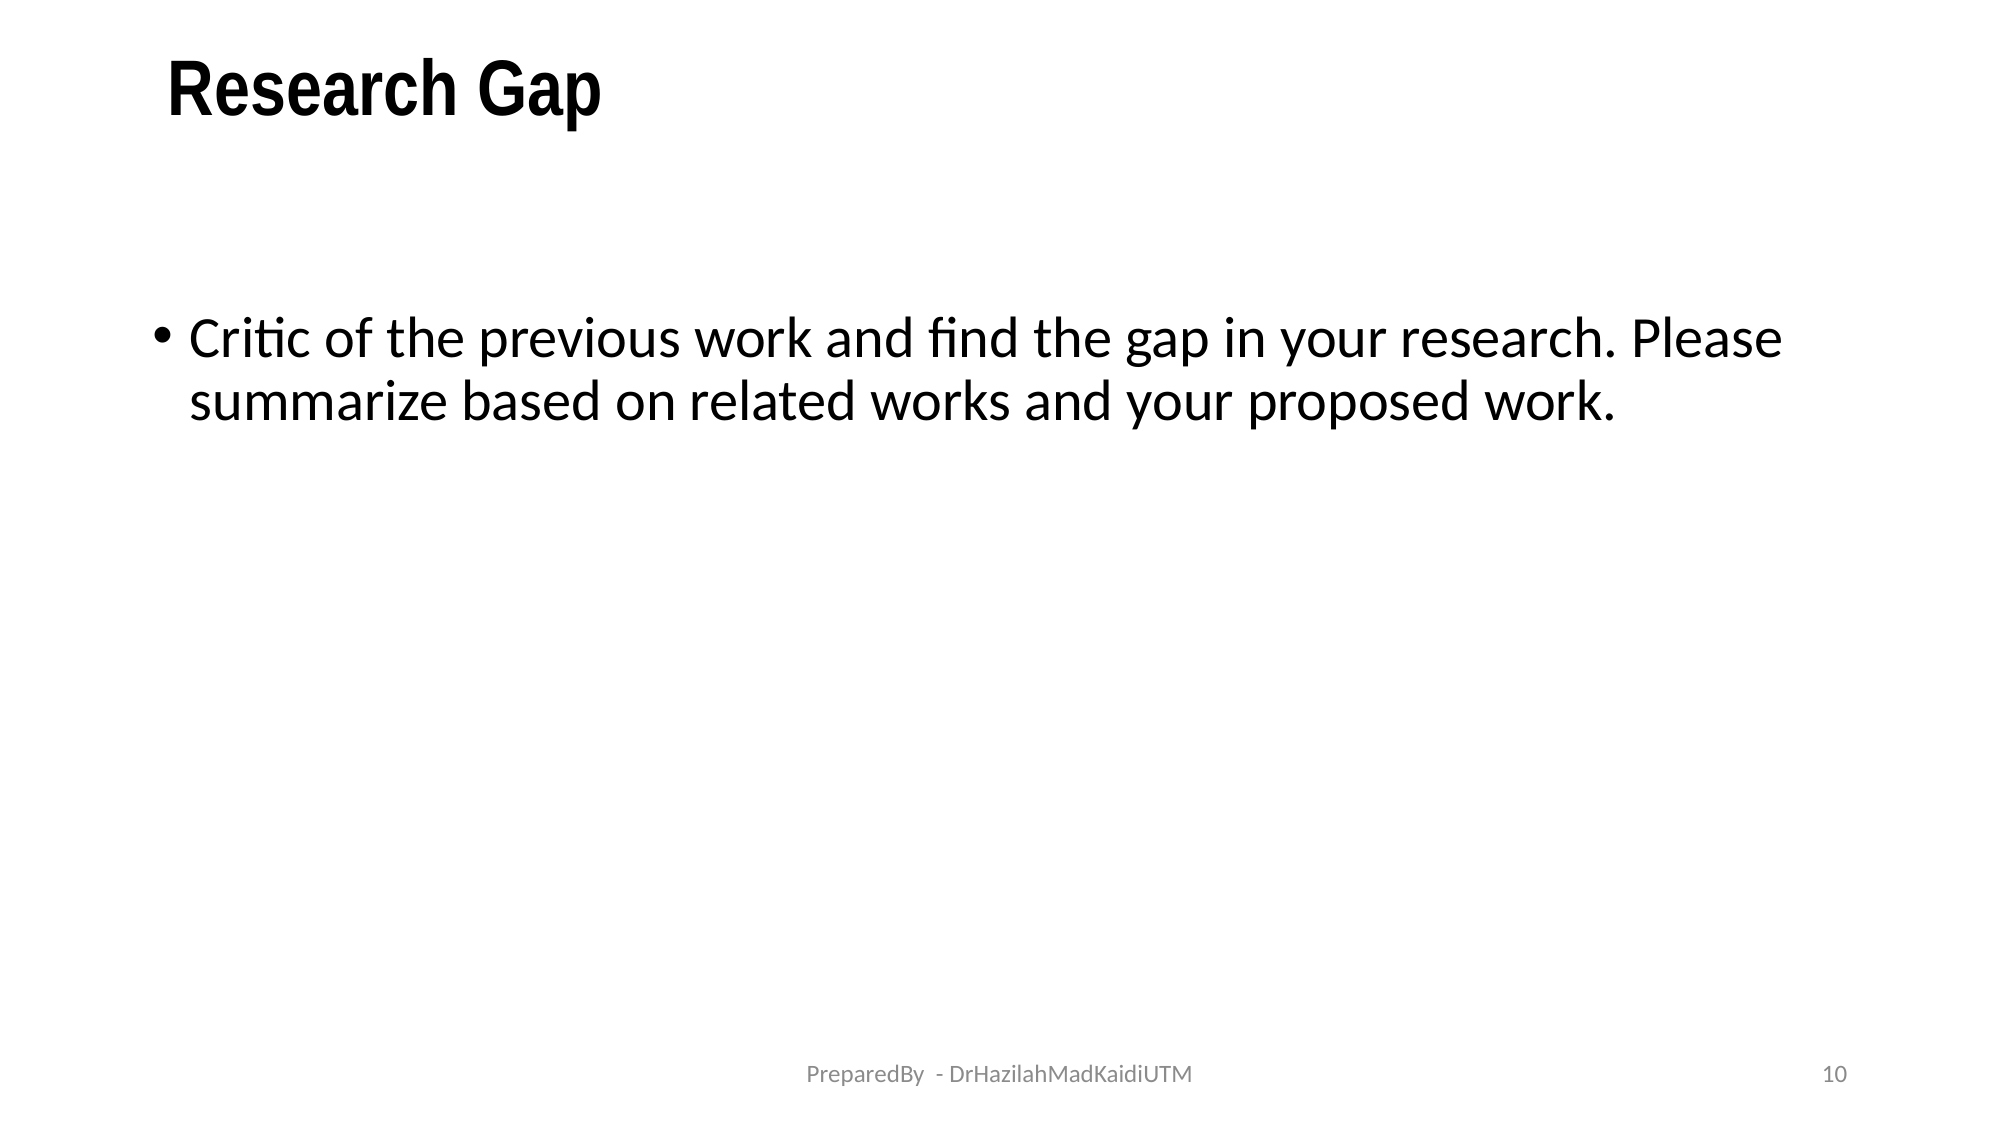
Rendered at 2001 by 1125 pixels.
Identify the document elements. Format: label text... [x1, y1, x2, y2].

footer PreparedBy - DrHazilahMadKaidiUTM [662, 1042, 1338, 1103]
title Research Gap [152, 39, 1447, 141]
slide_number 10 [1412, 1042, 1863, 1103]
list Critic of the previous work and find the gap in your research. Please summarize based on related works and your proposed work. [137, 299, 1863, 1014]
